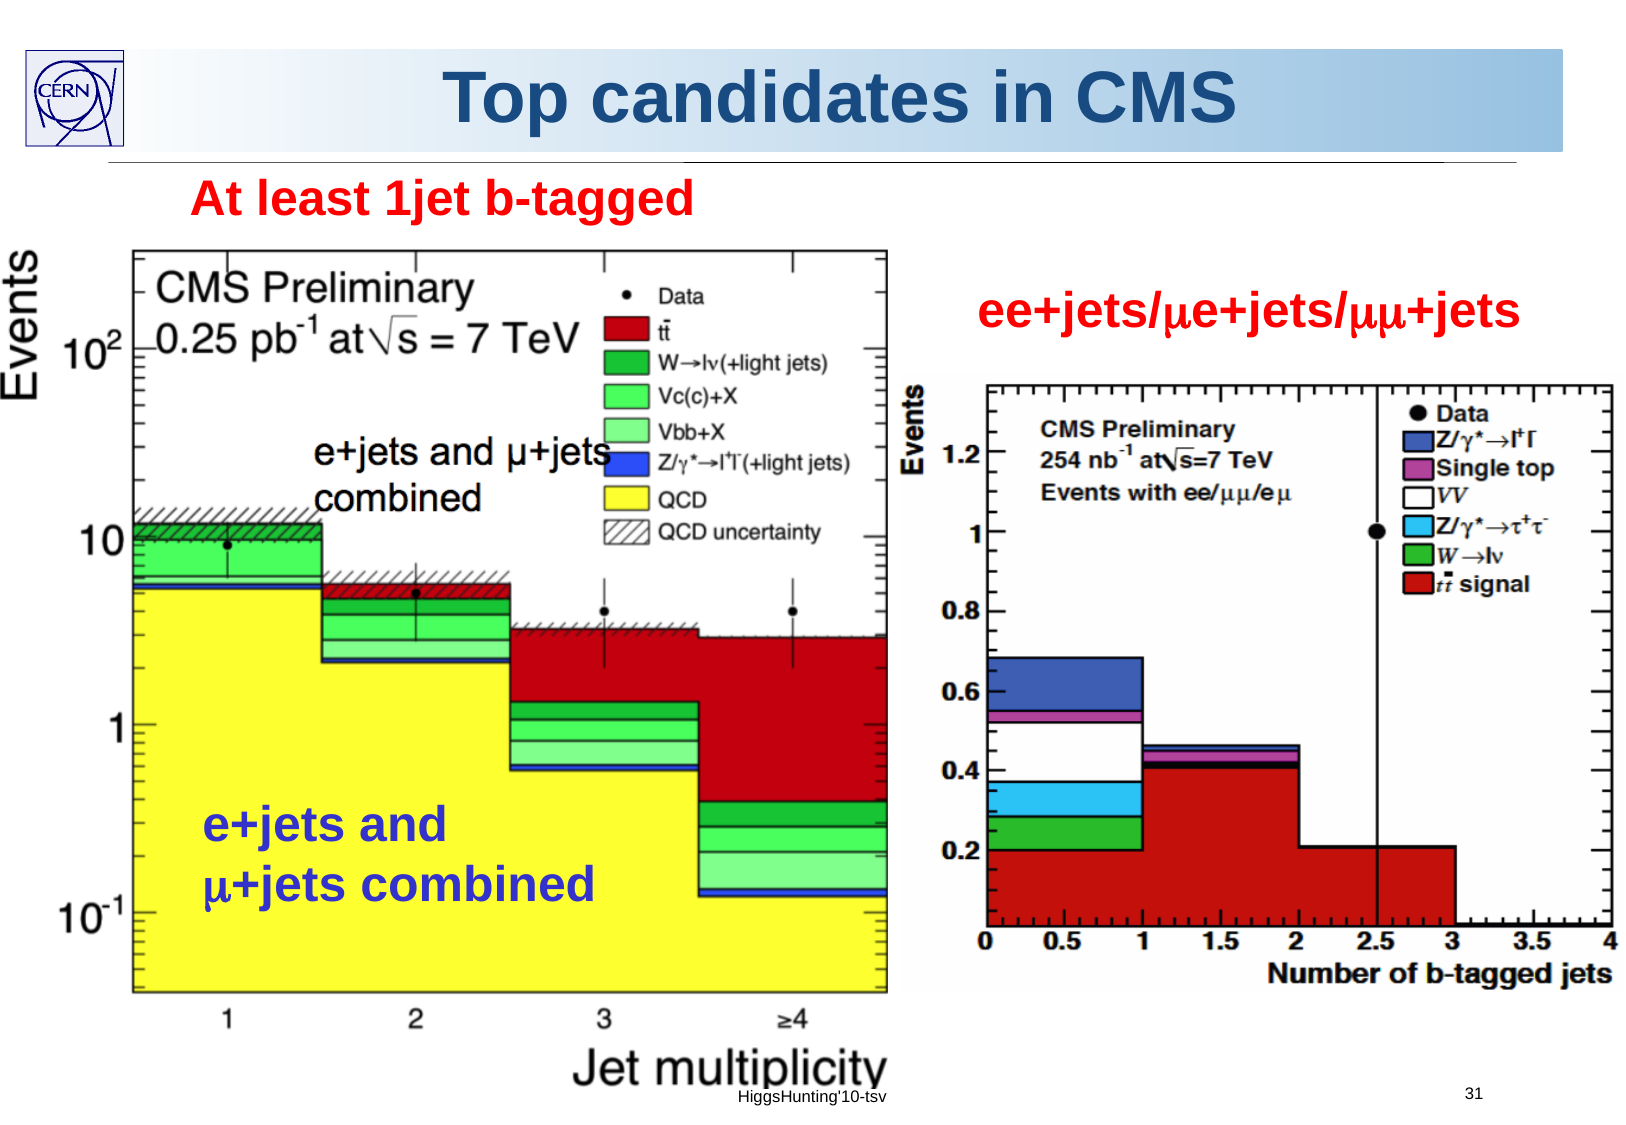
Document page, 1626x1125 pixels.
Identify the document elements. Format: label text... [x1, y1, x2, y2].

picture [899, 374, 1625, 993]
slide_number 31 [1449, 1074, 1538, 1101]
text_box At least 1jet b-tagged [174, 162, 763, 248]
text_box ee+jets/me+jets/mm+jets [962, 287, 1588, 373]
picture [0, 249, 889, 1089]
footer HiggsHunting'10-tsv [554, 1077, 1071, 1101]
picture [24, 49, 124, 149]
text_box Top candidates in CMS [124, 0, 1557, 188]
